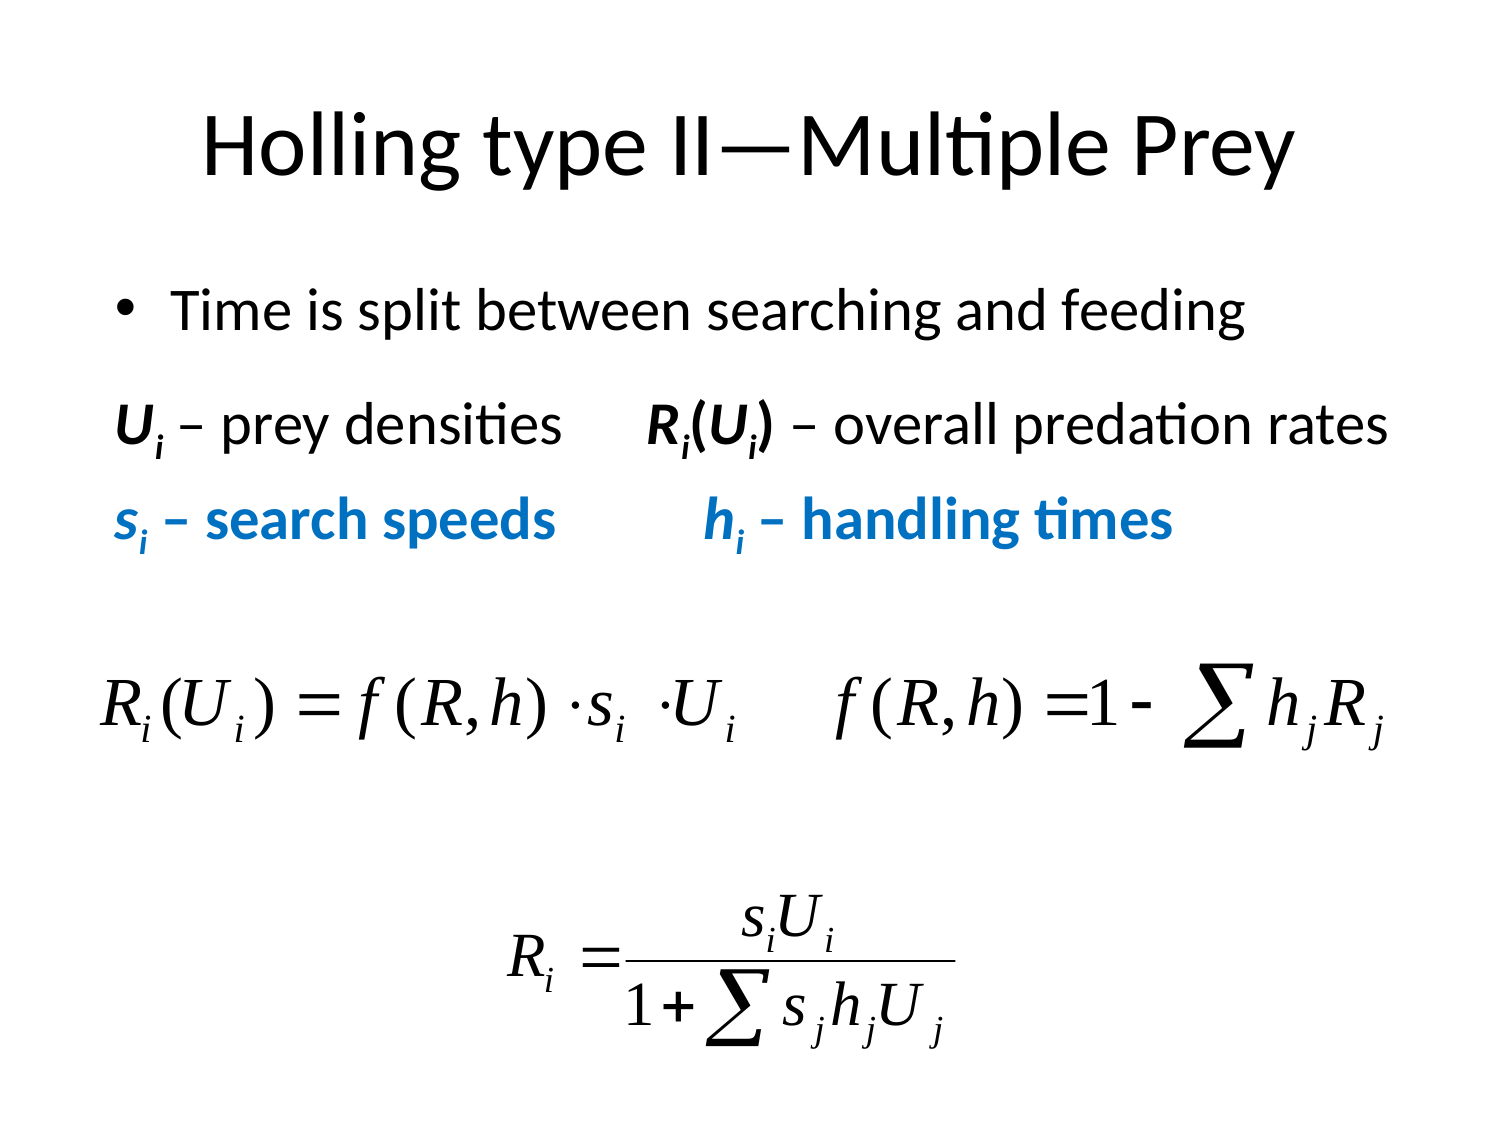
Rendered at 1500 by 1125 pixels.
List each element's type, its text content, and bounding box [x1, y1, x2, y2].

title Holling type II—Multiple Prey [75, 45, 1425, 233]
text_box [811, 650, 1403, 766]
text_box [88, 656, 748, 761]
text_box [496, 876, 969, 1061]
list Time is split between searching and feeding Ui – prey densities Ri(Ui) – overall predation rates si – search speeds hi – handling times [99, 262, 1450, 613]
